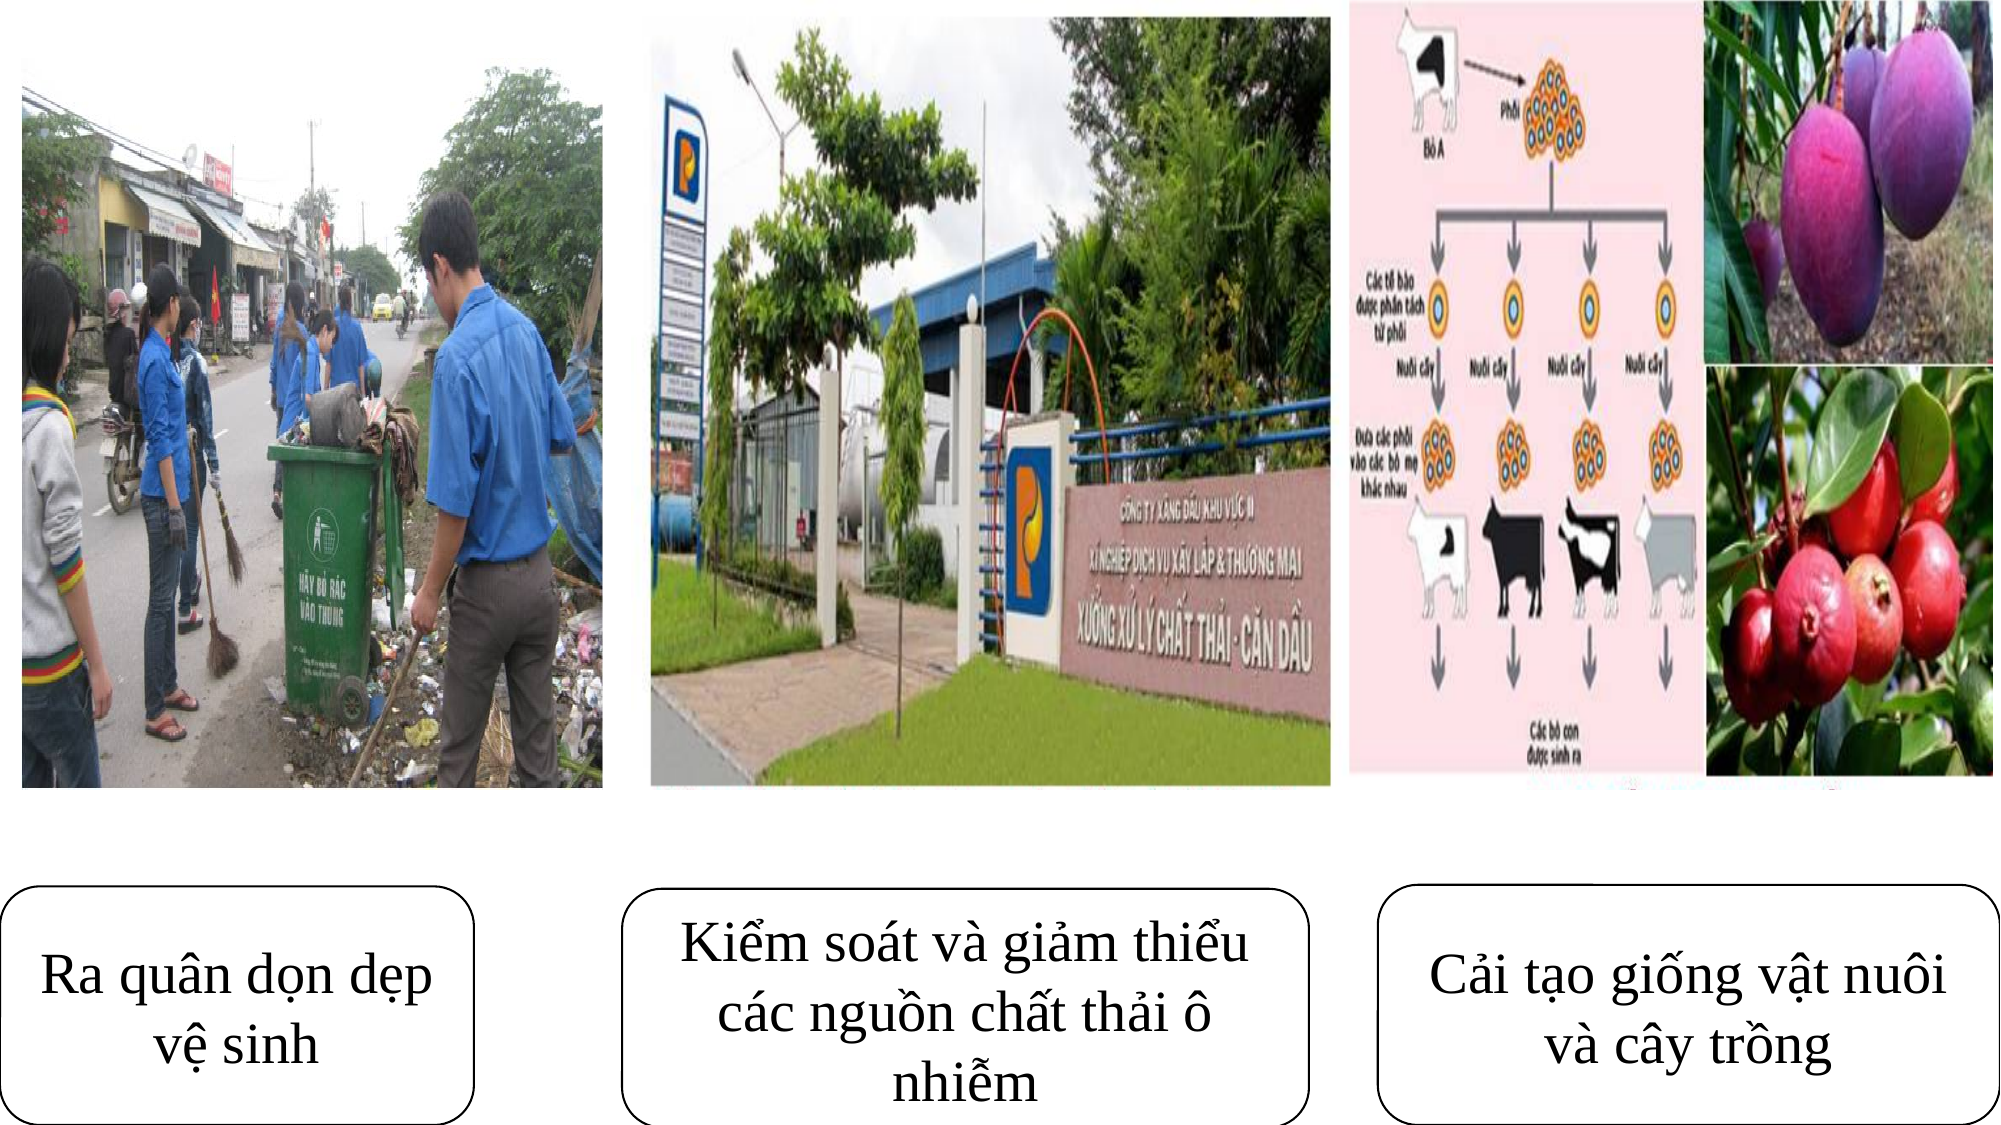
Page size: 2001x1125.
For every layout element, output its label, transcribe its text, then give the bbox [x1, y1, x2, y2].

text_box Cải tạo giống vật nuôi và cây trồng [1376, 883, 2000, 1125]
text_box Kiểm soát và giảm thiểu các nguồn chất thải ô nhiễm [620, 887, 1310, 1125]
picture [21, 58, 603, 790]
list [631, 0, 1339, 790]
picture [1339, 0, 2000, 790]
text_box Ra quân dọn dẹp vệ sinh [0, 885, 475, 1125]
